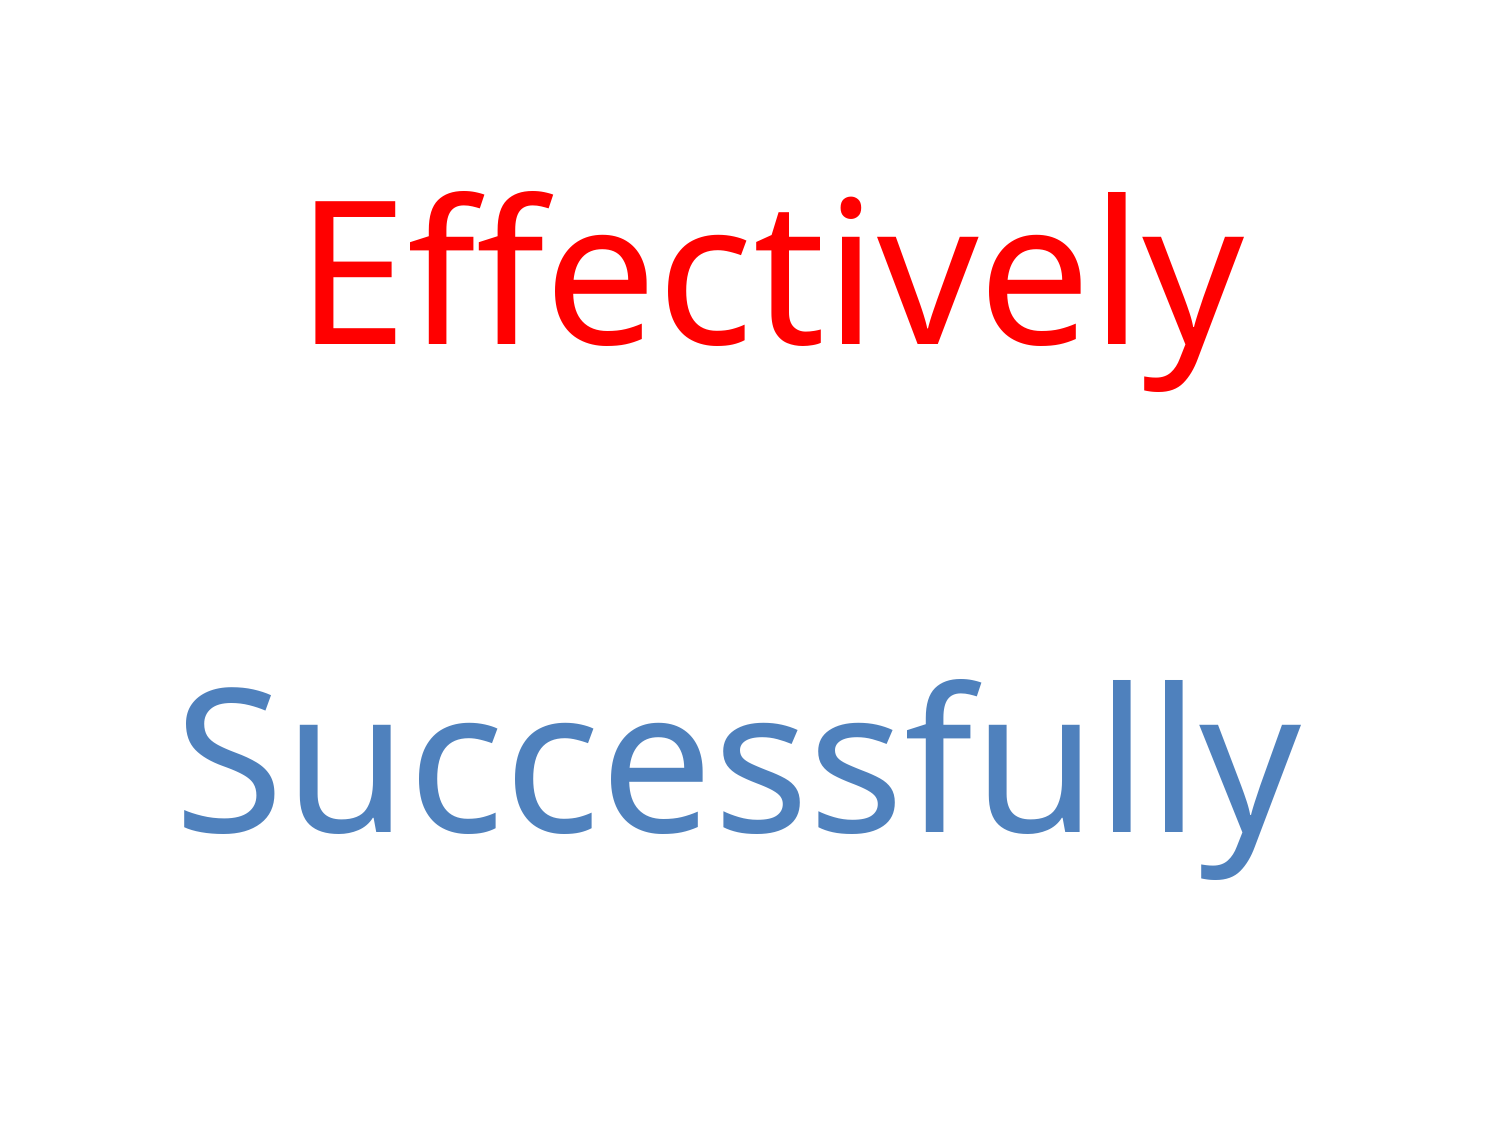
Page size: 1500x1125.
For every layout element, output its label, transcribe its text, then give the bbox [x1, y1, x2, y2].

text_box Effectively [281, 137, 1261, 393]
text_box Successfully [160, 624, 1317, 880]
